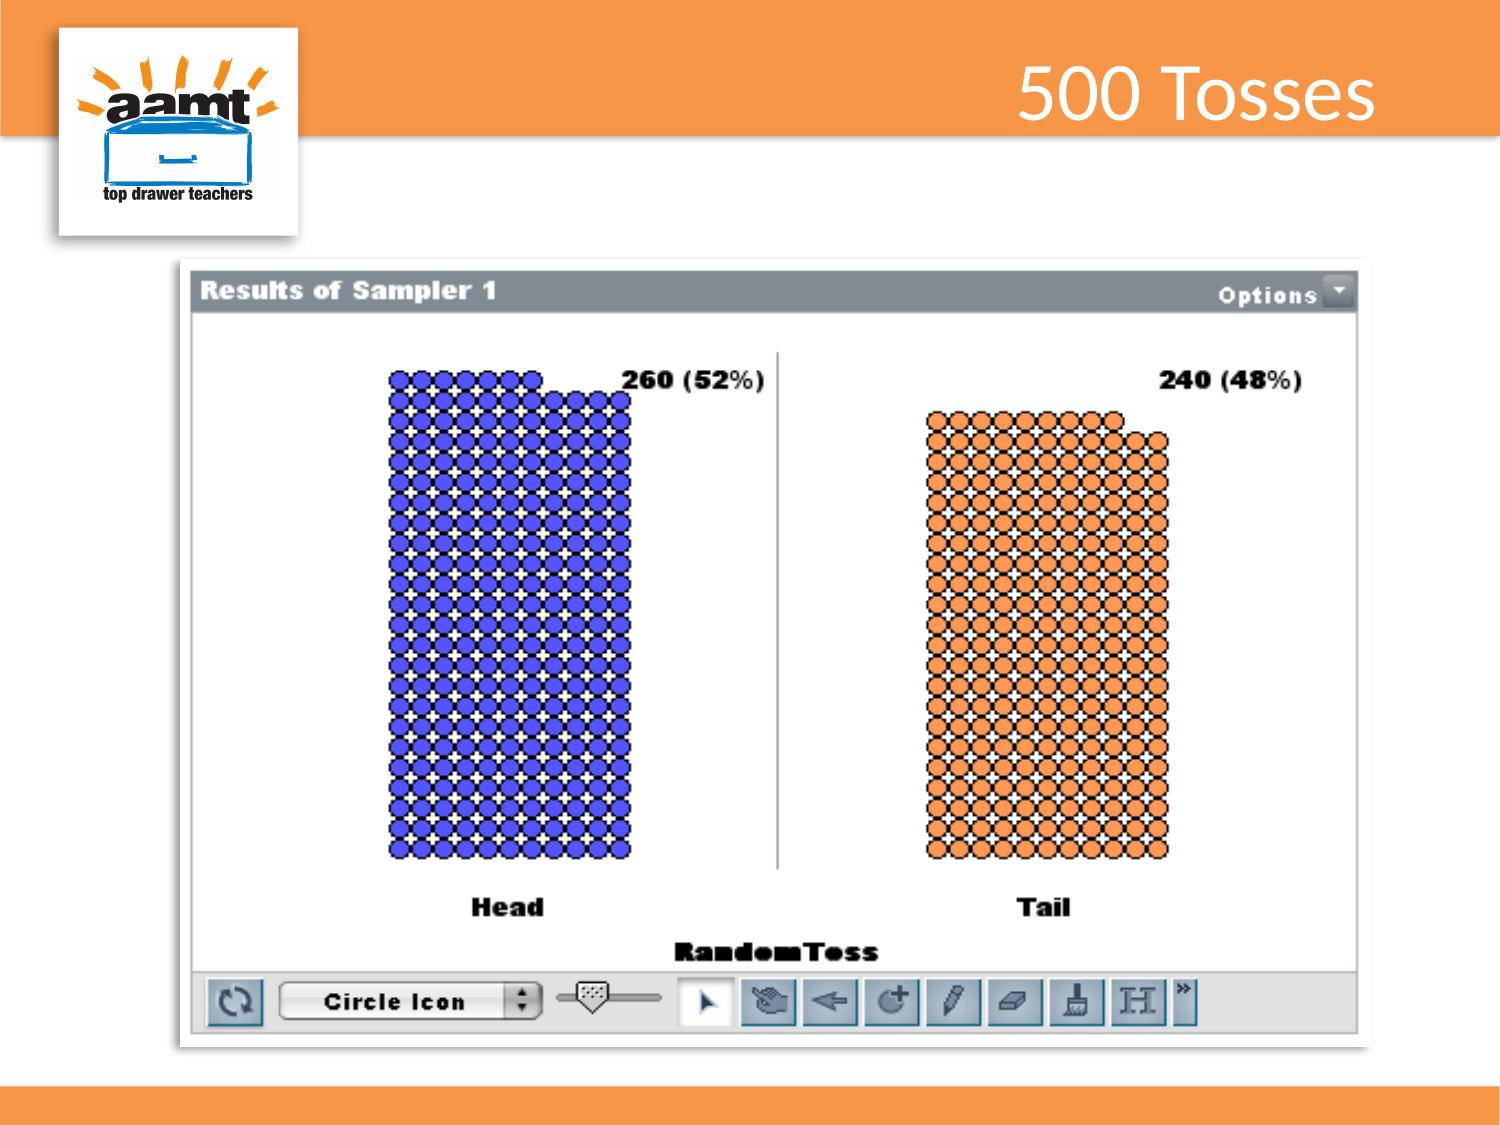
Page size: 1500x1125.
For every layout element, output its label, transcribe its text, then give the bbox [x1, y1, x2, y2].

title 500 Tosses [1000, 33, 1500, 141]
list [168, 258, 1384, 1048]
